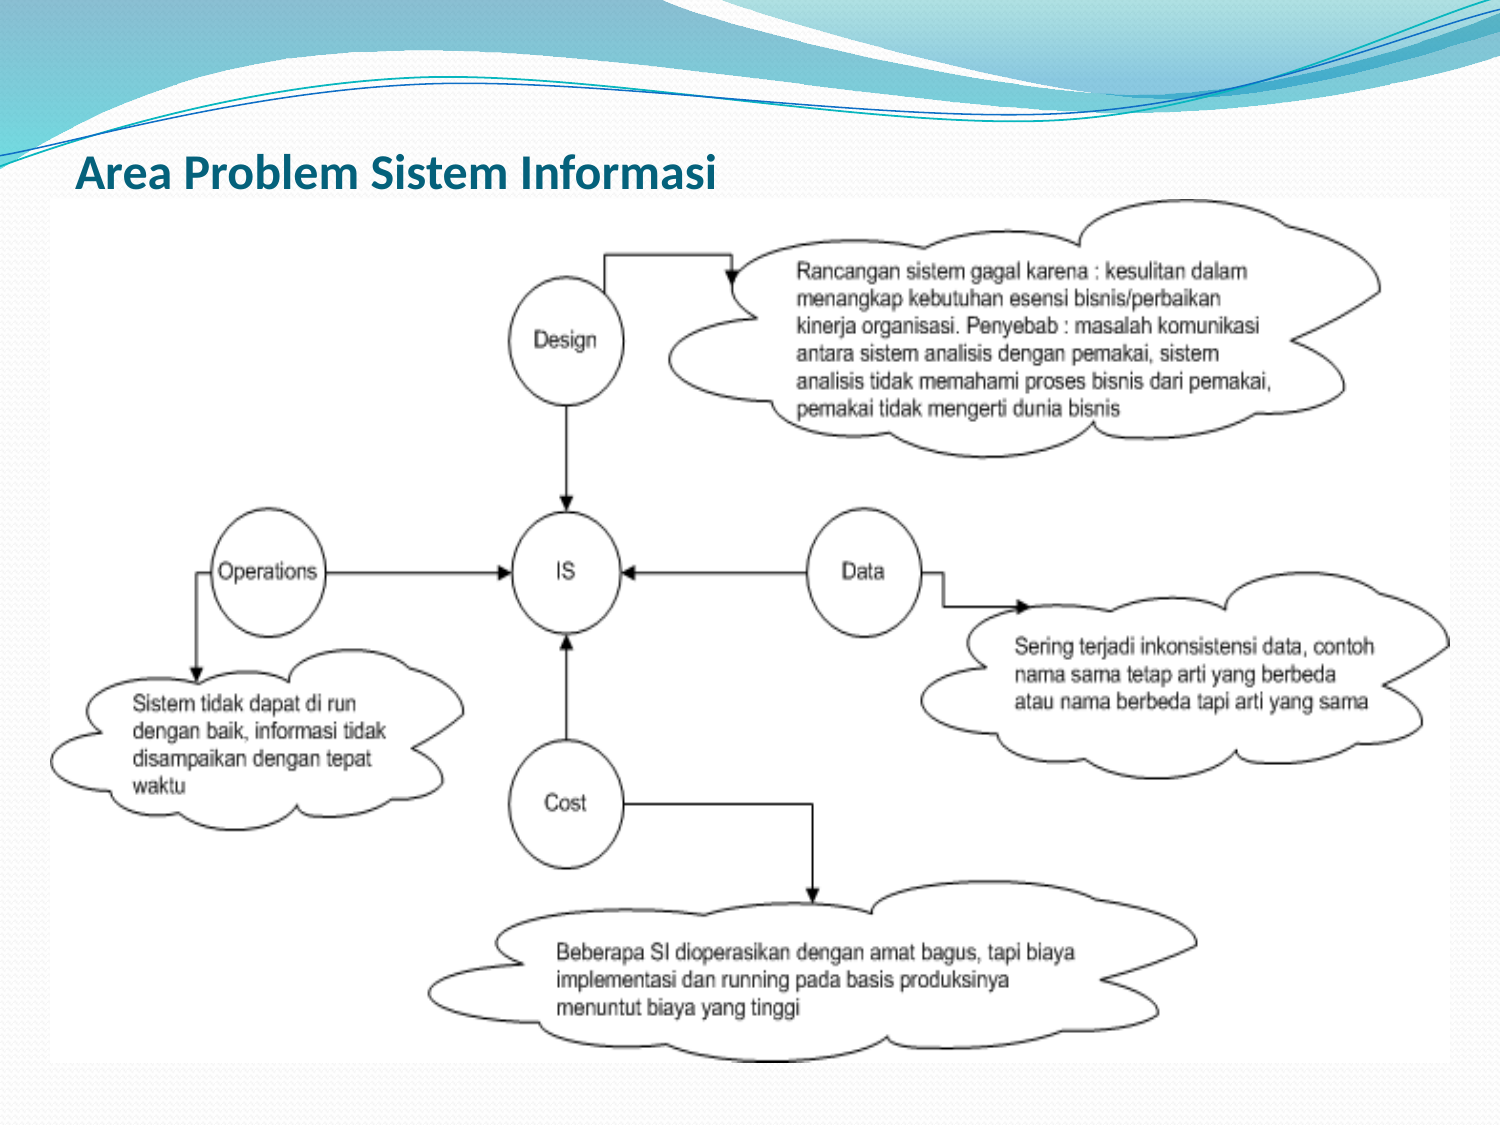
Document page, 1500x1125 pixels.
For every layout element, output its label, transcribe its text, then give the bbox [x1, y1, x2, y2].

title Area Problem Sistem Informasi [75, 115, 1425, 199]
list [49, 199, 1451, 1063]
